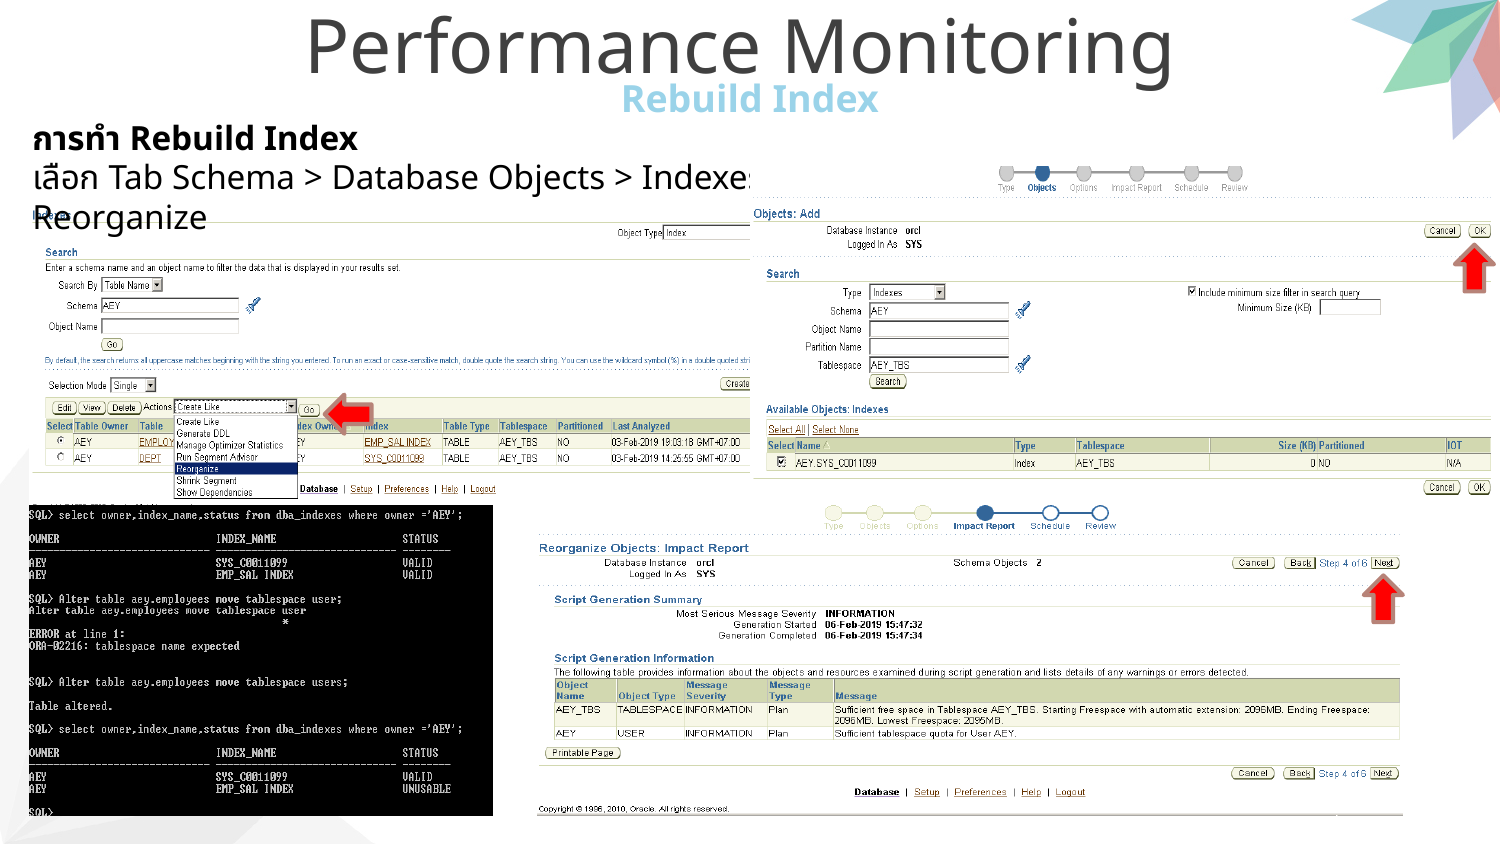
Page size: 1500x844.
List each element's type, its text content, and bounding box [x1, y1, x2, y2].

text_box การทำ Rebuild Index เลือก Tab Schema > Database Objects > Indexes > Reorganize [17, 109, 845, 244]
list Performance Monitoring [0, 0, 1500, 73]
list Rebuild Index [0, 73, 1500, 121]
picture [0, 121, 1500, 844]
